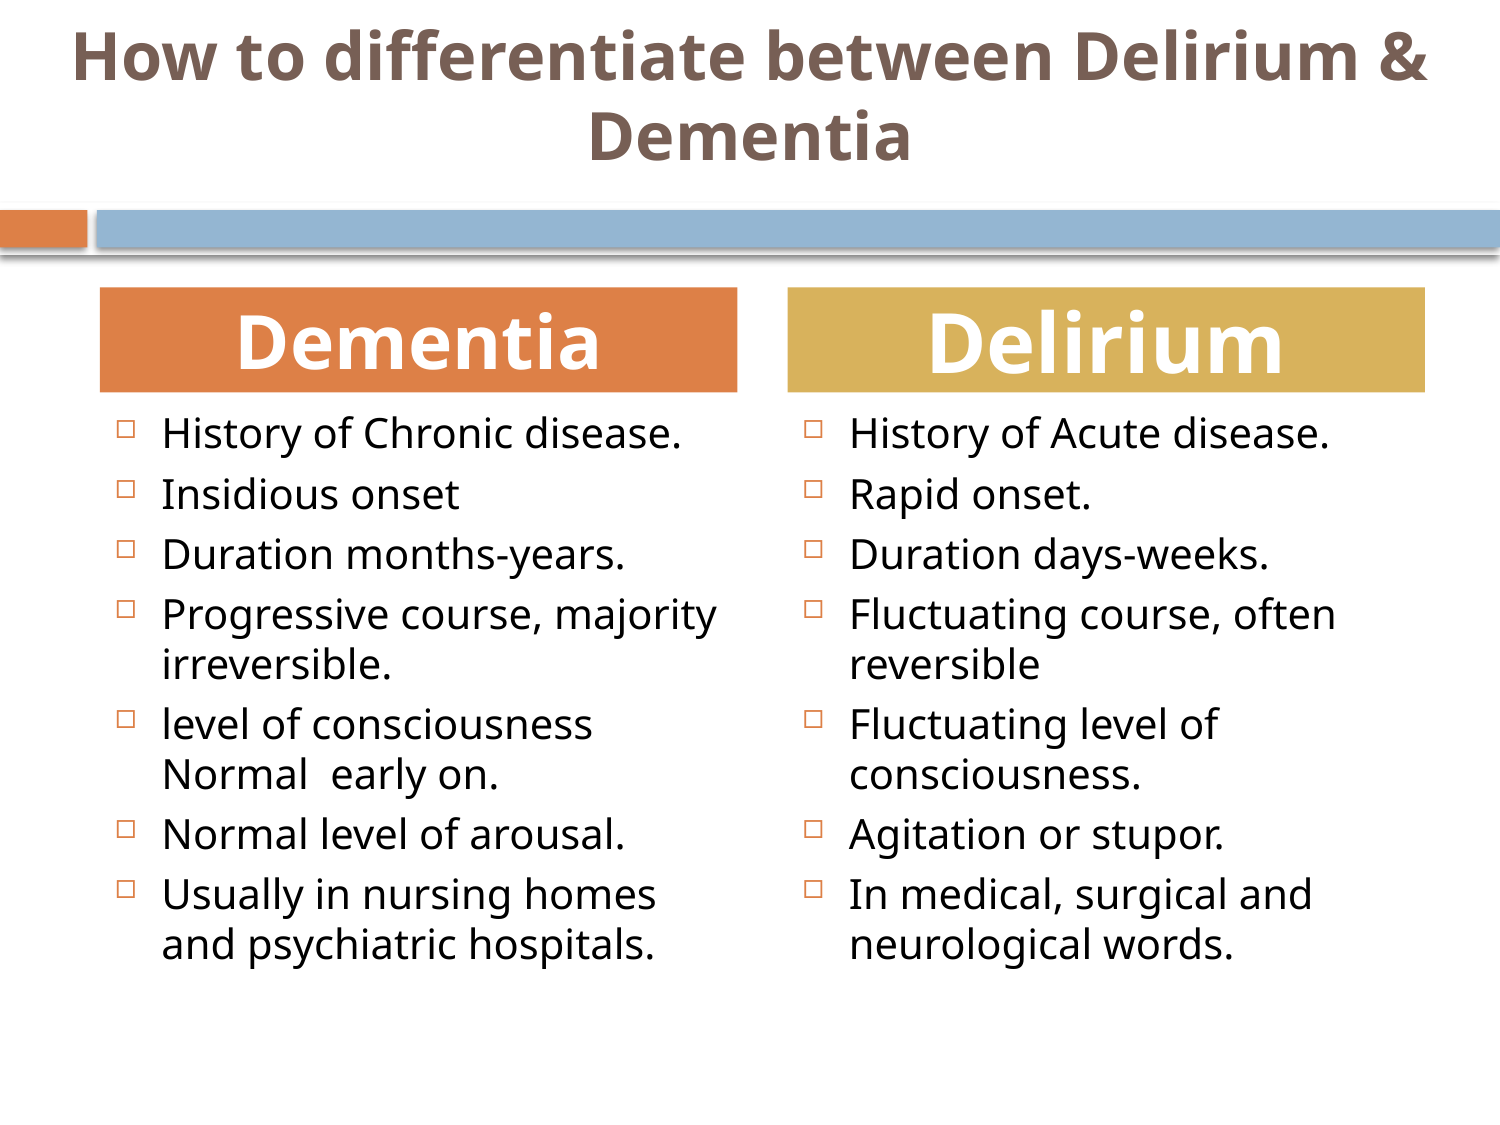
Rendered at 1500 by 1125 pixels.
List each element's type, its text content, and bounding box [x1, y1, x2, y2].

list Dementia [99, 287, 738, 393]
list History of Acute disease. Rapid onset. Duration days-weeks. Fluctuating course, often reversible Fluctuating level of consciousness. Agitation or stupor. In medical, surgical and neurological words. [787, 399, 1425, 988]
list Delirium [787, 287, 1425, 393]
list History of Chronic disease. Insidious onset Duration months-years. Progressive course, majority irreversible. level of consciousness Normal early on. Normal level of arousal. Usually in nursing homes and psychiatric hospitals. [99, 399, 738, 988]
title How to differentiate between Delirium & Dementia [0, 0, 1500, 188]
